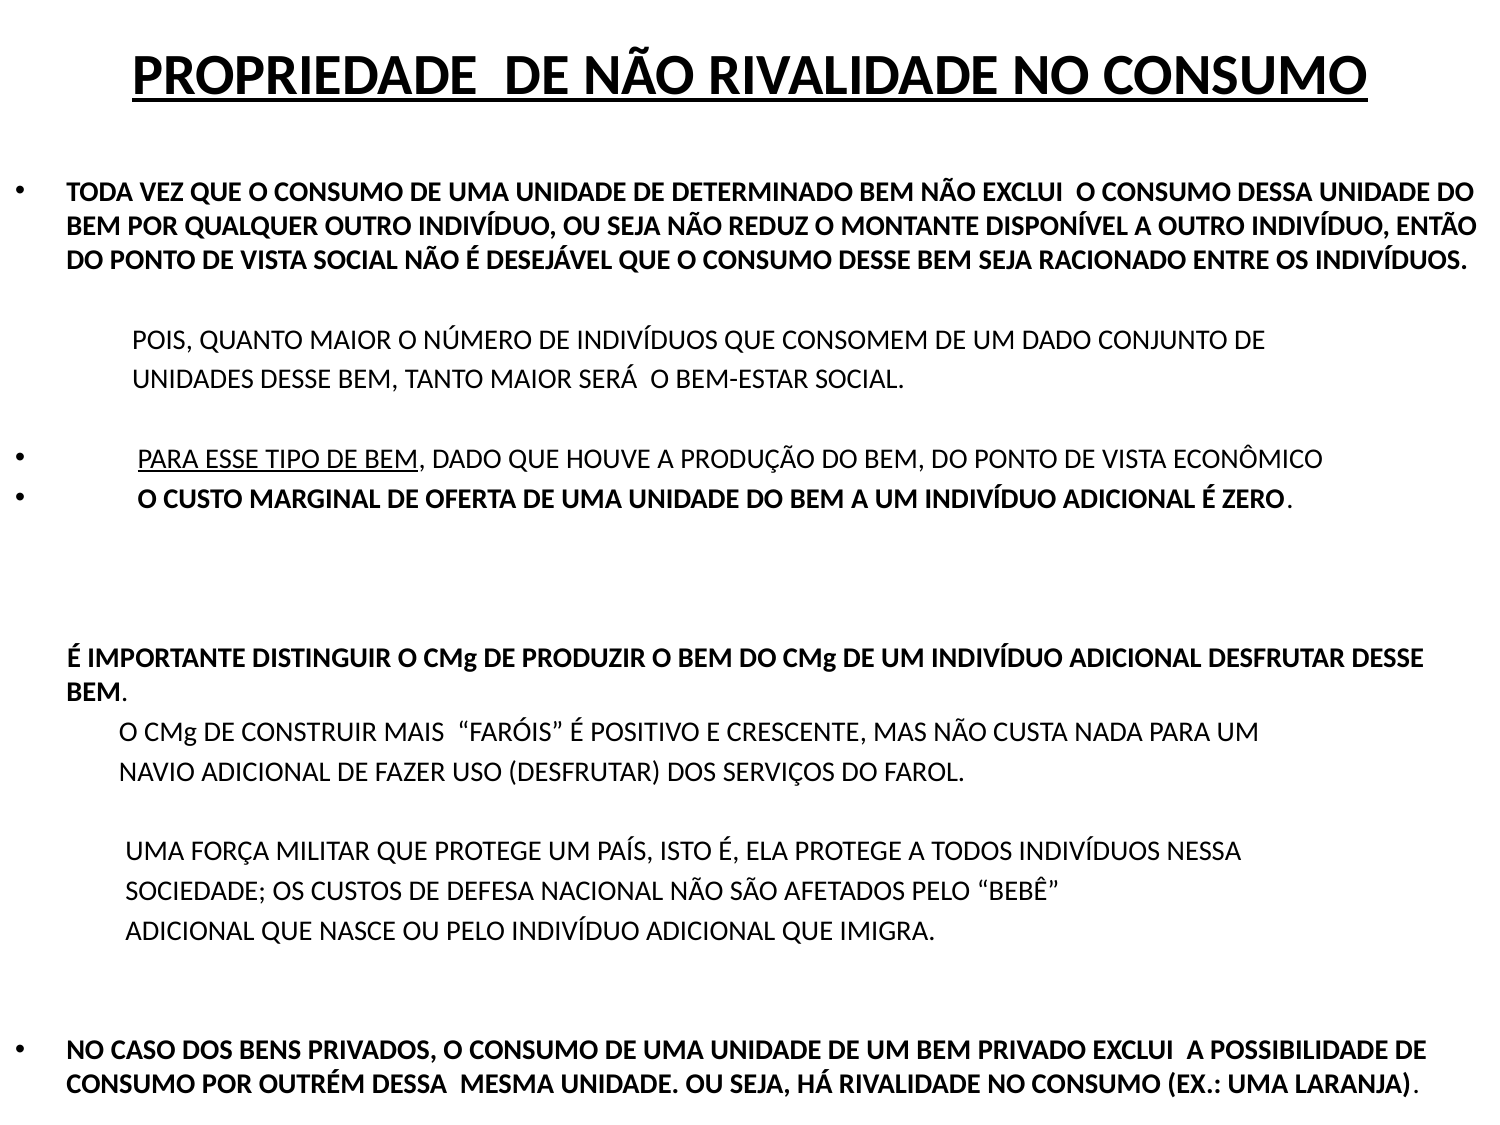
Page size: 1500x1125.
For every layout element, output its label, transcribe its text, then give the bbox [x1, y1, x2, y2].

title PROPRIEDADE DE NÃO RIVALIDADE NO CONSUMO [75, 7, 1425, 125]
list TODA VEZ QUE O CONSUMO DE UMA UNIDADE DE DETERMINADO BEM NÃO EXCLUI O CONSUMO DESSA UNIDADE DO BEM POR QUALQUER OUTRO INDIVÍDUO, OU SEJA NÃO REDUZ O MONTANTE DISPONÍVEL A OUTRO INDIVÍDUO, ENTÃO DO PONTO DE VISTA SOCIAL NÃO É DESEJÁVEL QUE O CONSUMO DESSE BEM SEJA RACIONADO ENTRE OS INDIVÍDUOS. POIS, QUANTO MAIOR O NÚMERO DE INDIVÍDUOS QUE CONSOMEM DE UM DADO CONJUNTO DE UNIDADES DESSE BEM, TANTO MAIOR SERÁ O BEM-ESTAR SOCIAL. PARA ESSE TIPO DE BEM, DADO QUE HOUVE A PRODUÇÃO DO BEM, DO PONTO DE VISTA ECONÔMICO O CUSTO MARGINAL DE OFERTA DE UMA UNIDADE DO BEM A UM INDIVÍDUO ADICIONAL É ZERO. É IMPORTANTE DISTINGUIR O CMg DE PRODUZIR O BEM DO CMg DE UM INDIVÍDUO ADICIONAL DESFRUTAR DESSE BEM. O CMg DE CONSTRUIR MAIS “FARÓIS” É POSITIVO E CRESCENTE, MAS NÃO CUSTA NADA PARA UM NAVIO ADICIONAL DE FAZER USO (DESFRUTAR) DOS SERVIÇOS DO FAROL. UMA FORÇA MILITAR QUE PROTEGE UM PAÍS, ISTO É, ELA PROTEGE A TODOS INDIVÍDUOS NESSA SOCIEDADE; OS CUSTOS DE DEFESA NACIONAL NÃO SÃO AFETADOS PELO “BEBÊ” ADICIONAL QUE NASCE OU PELO INDIVÍDUO ADICIONAL QUE IMIGRA. NO CASO DOS BENS PRIVADOS, O CONSUMO DE UMA UNIDADE DE UM BEM PRIVADO EXCLUI A POSSIBILIDADE DE CONSUMO POR OUTRÉM DESSA MESMA UNIDADE. OU SEJA, HÁ RIVALIDADE NO CONSUMO (EX.: UMA LARANJA). [0, 125, 1495, 1125]
